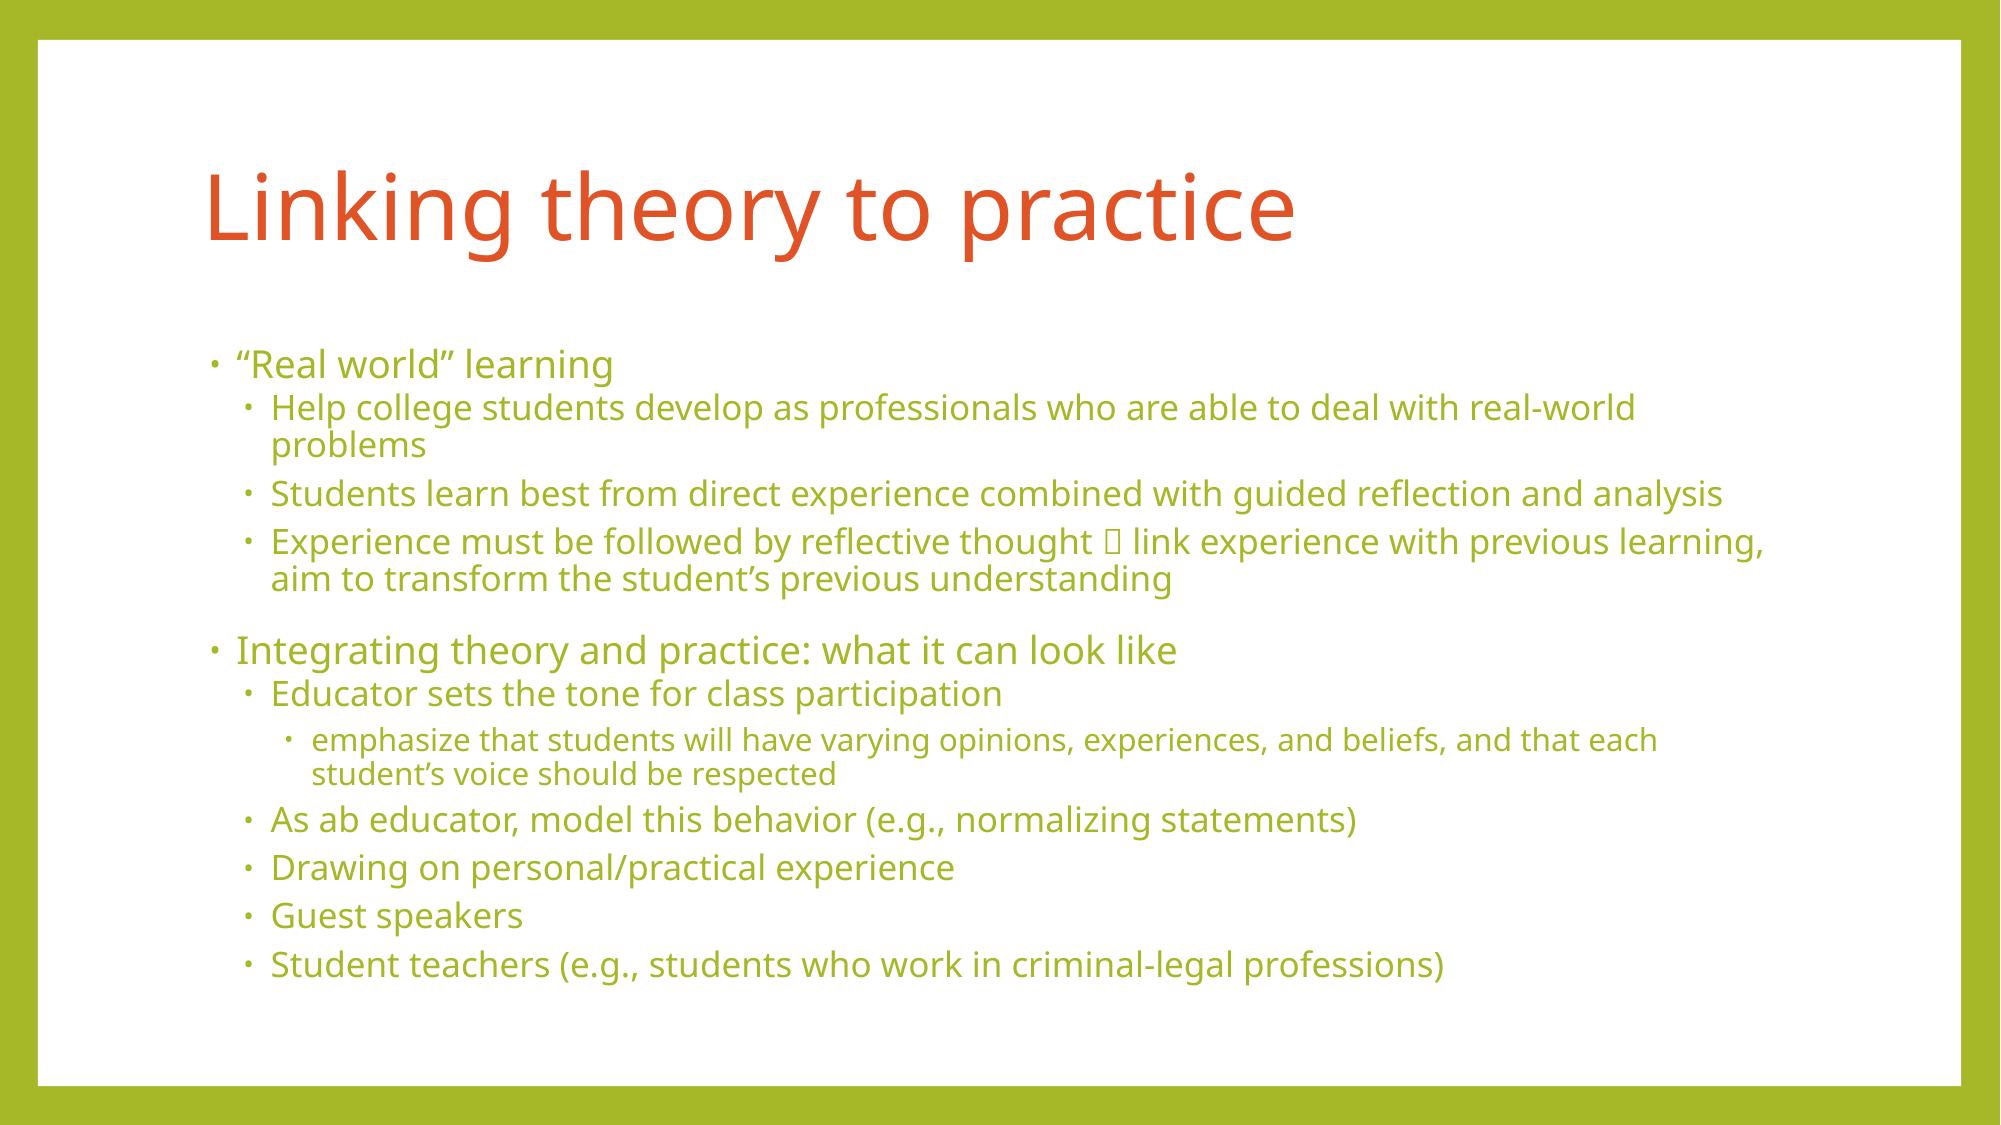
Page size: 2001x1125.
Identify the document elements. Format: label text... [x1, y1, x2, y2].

list “Real world” learning Help college students develop as professionals who are able to deal with real-world problems Students learn best from direct experience combined with guided reflection and analysis Experience must be followed by reflective thought  link experience with previous learning, aim to transform the student’s previous understanding Integrating theory and practice: what it can look like Educator sets the tone for class participation emphasize that students will have varying opinions, experiences, and beliefs, and that each student’s voice should be respected As ab educator, model this behavior (e.g., normalizing statements) Drawing on personal/practical experience Guest speakers Student teachers (e.g., students who work in criminal-legal professions) [187, 337, 1808, 1000]
title Linking theory to practice [187, 99, 1808, 323]
